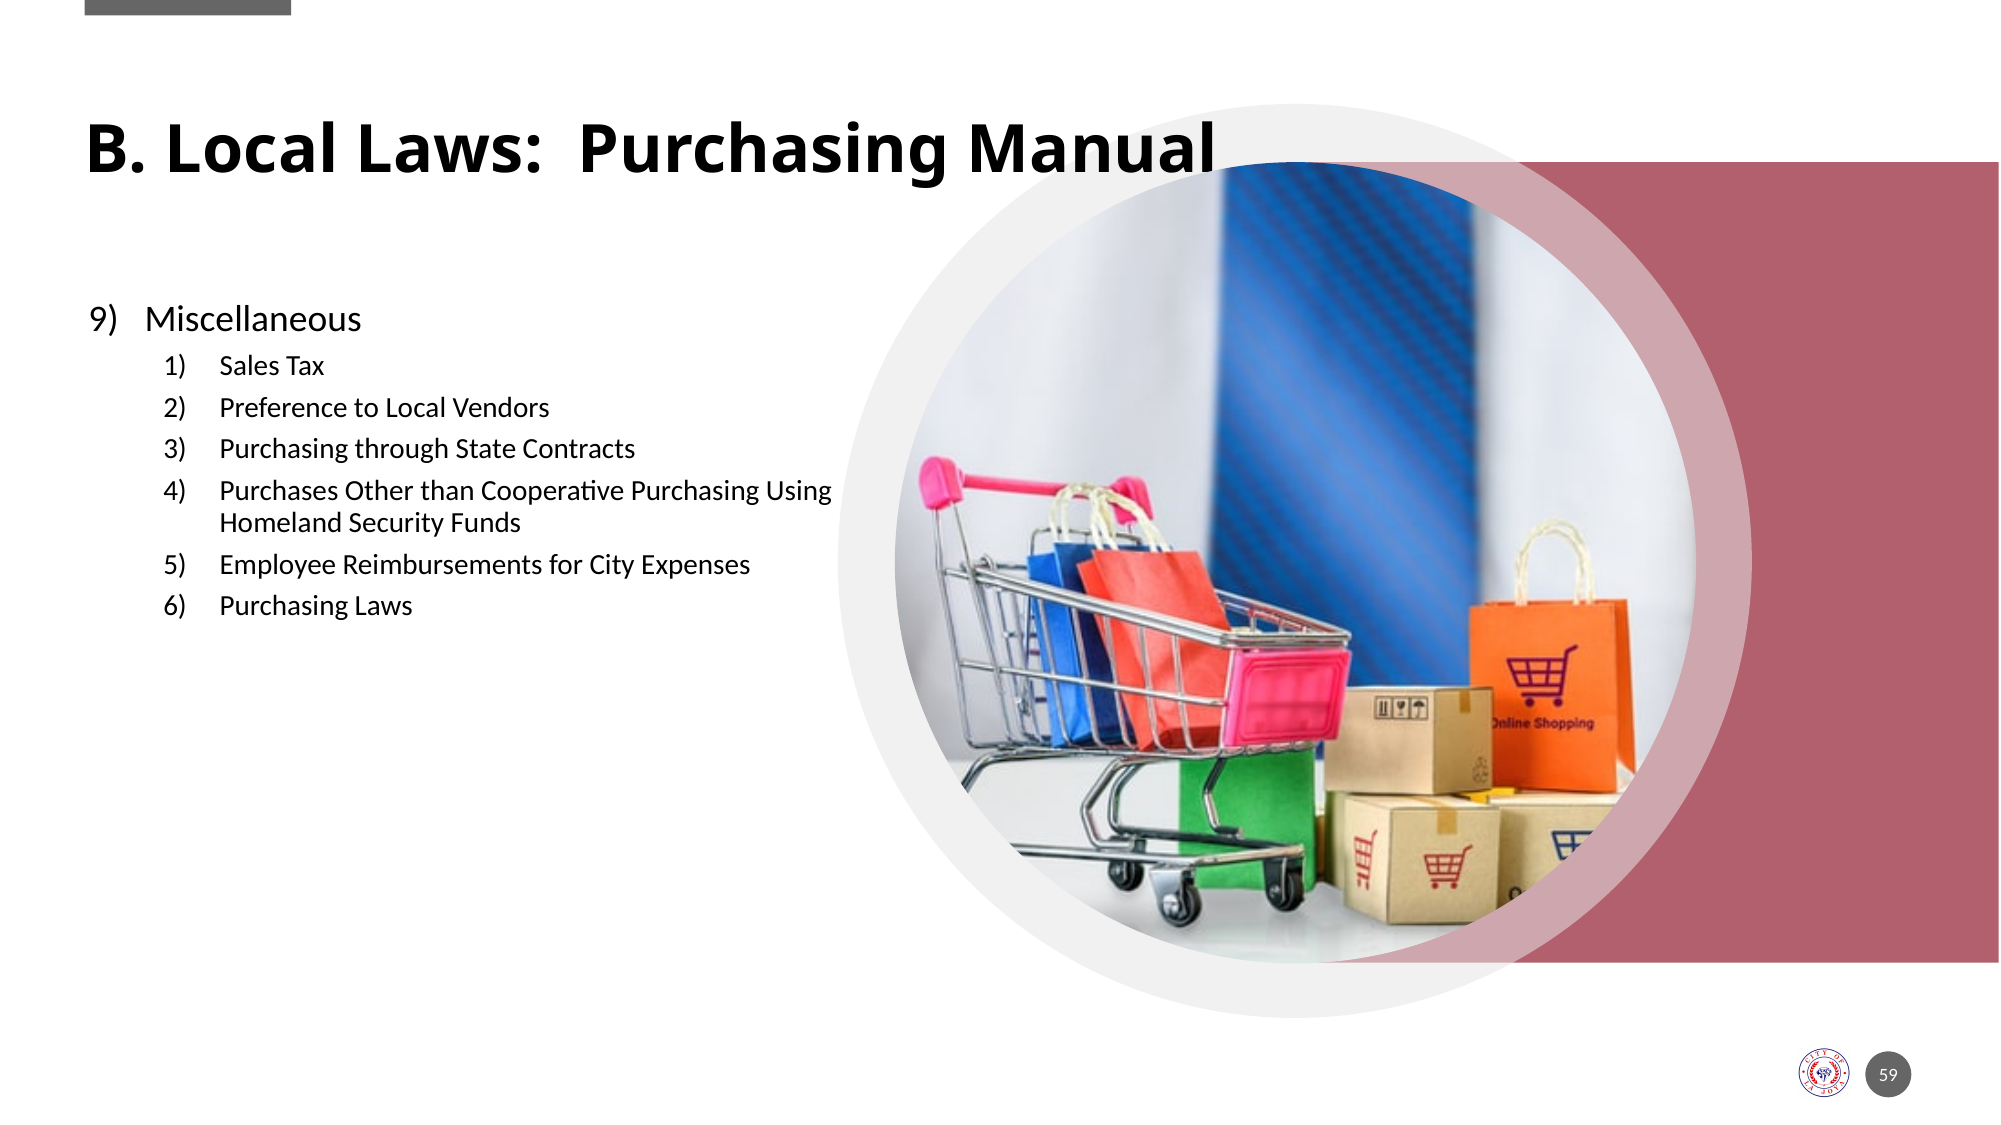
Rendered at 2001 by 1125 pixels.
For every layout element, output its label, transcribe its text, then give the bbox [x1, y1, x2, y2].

slide_number 59 [1864, 1059, 1913, 1090]
title B. Local Laws: Purchasing Manual [84, 81, 1261, 300]
picture [894, 162, 1697, 964]
picture [1796, 1047, 1851, 1098]
list Miscellaneous Sales Tax Preference to Local Vendors Purchasing through State Contracts Purchases Other than Cooperative Purchasing Using Homeland Security Funds Employee Reimbursements for City Expenses Purchasing Laws [88, 299, 908, 1014]
